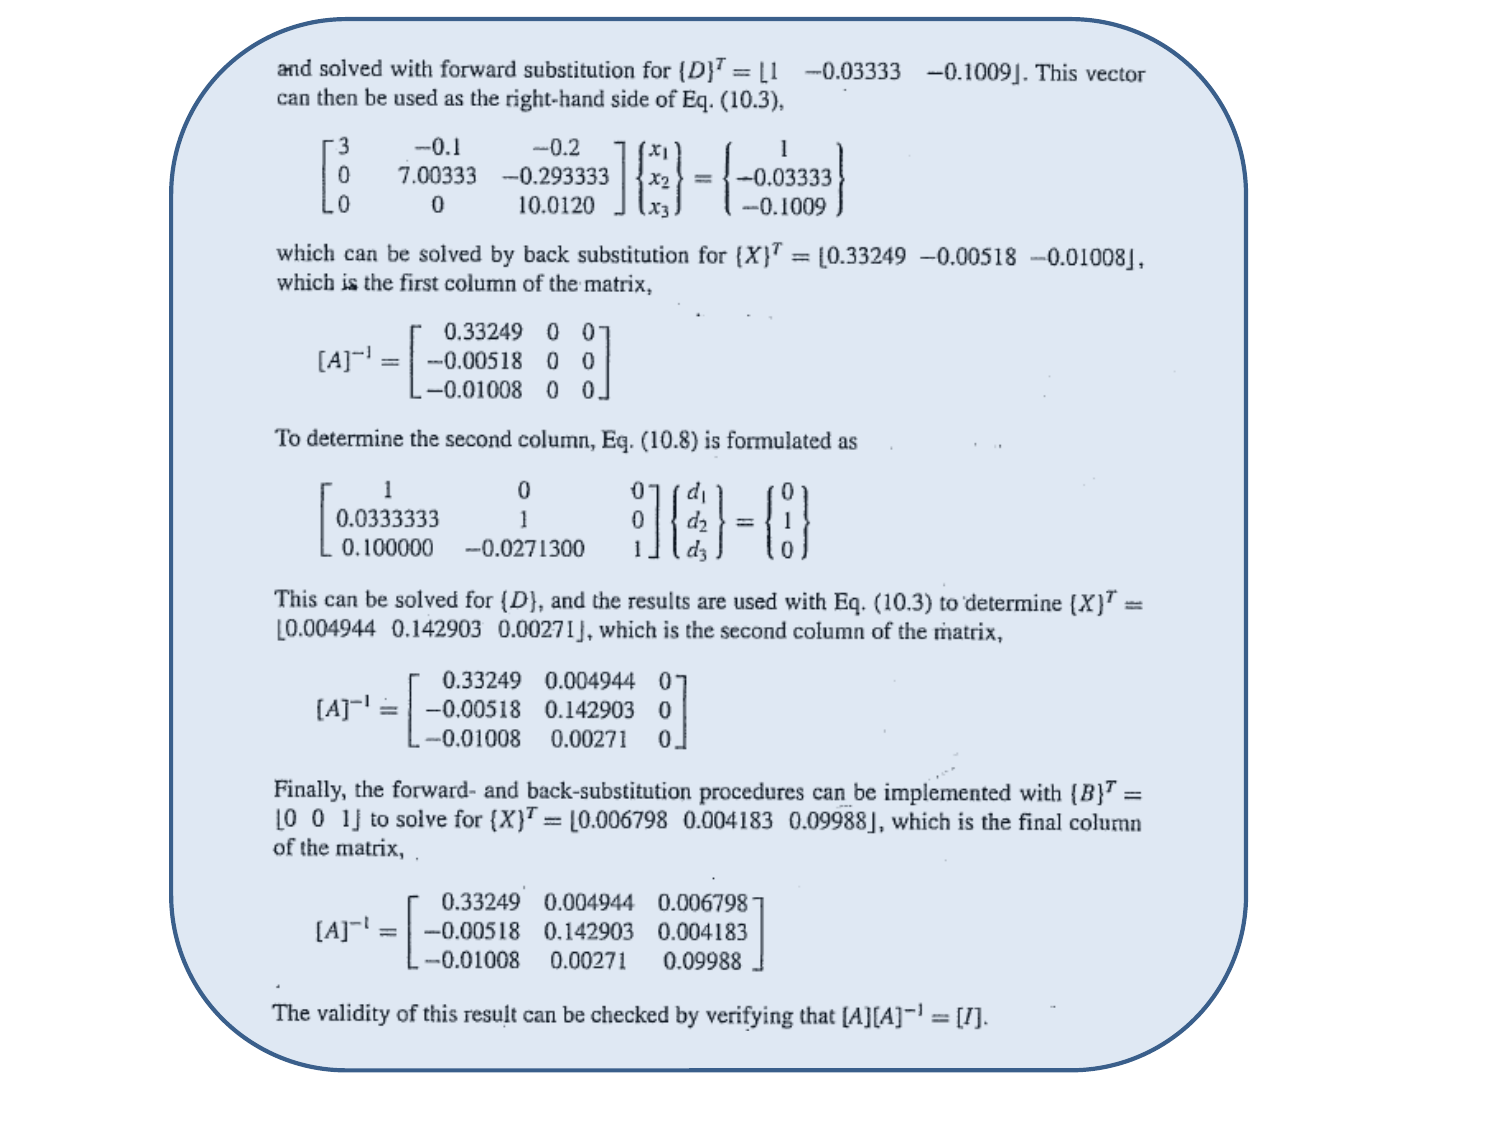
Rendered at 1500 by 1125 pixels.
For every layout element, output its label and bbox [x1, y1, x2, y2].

text_box [1193, 65, 1249, 1024]
picture [265, 45, 1189, 1031]
text_box [169, 16, 1175, 1073]
